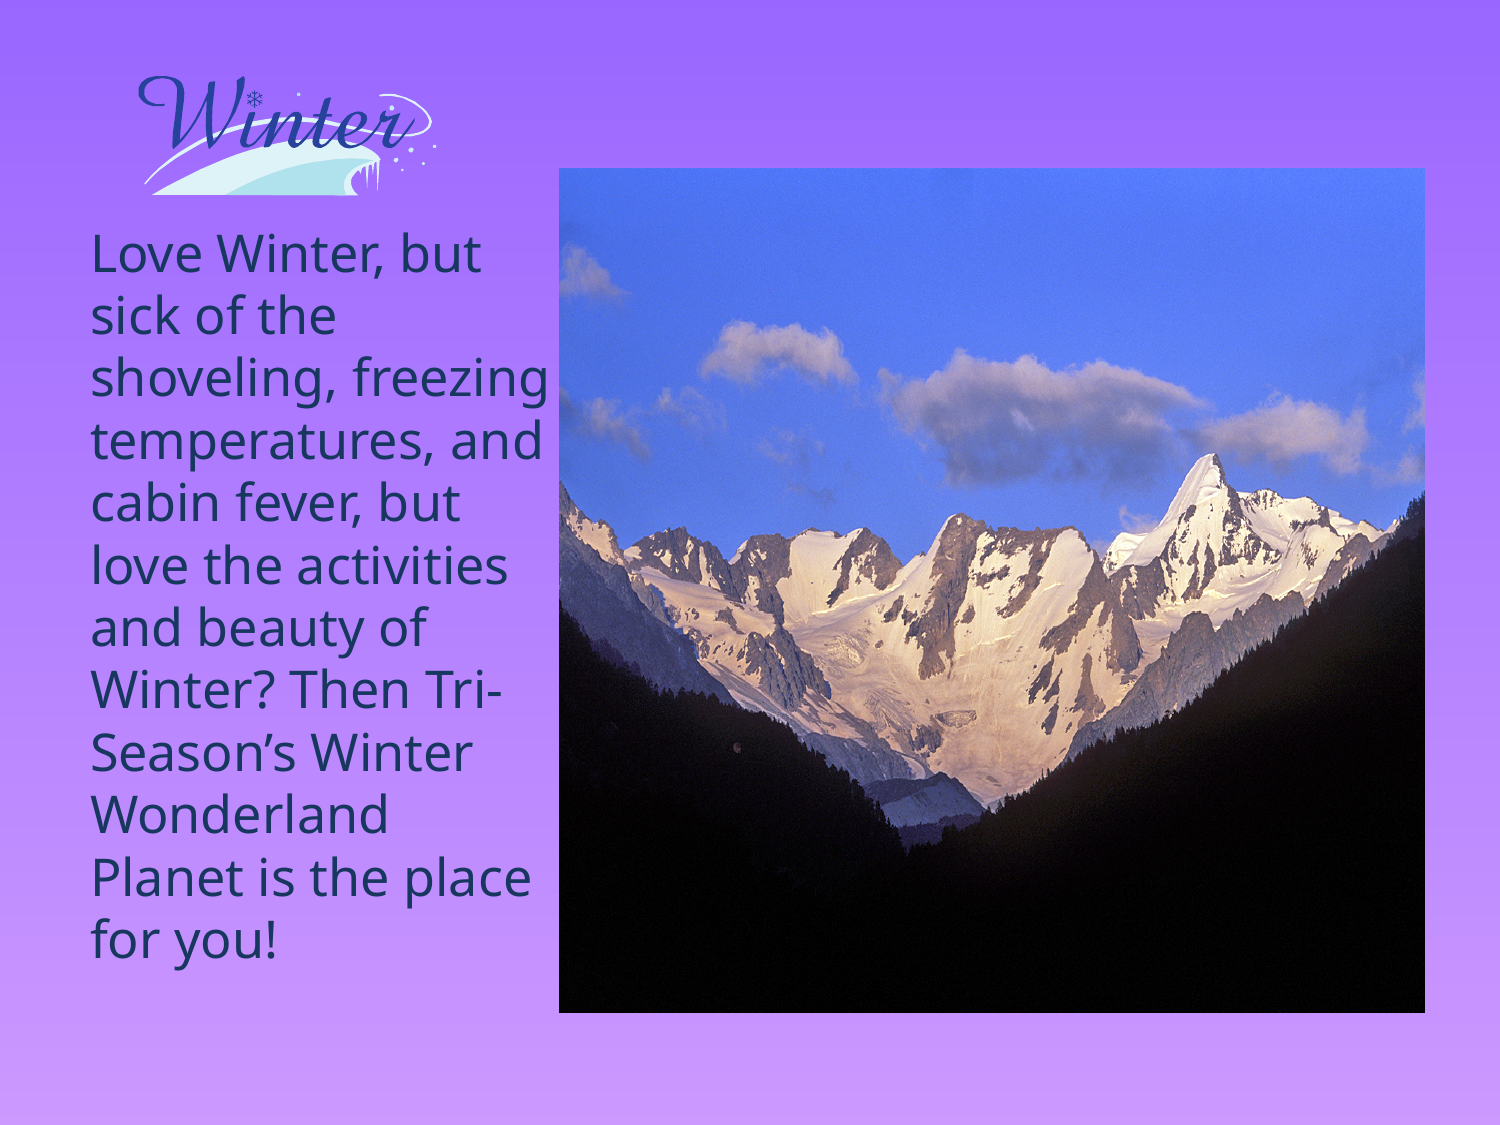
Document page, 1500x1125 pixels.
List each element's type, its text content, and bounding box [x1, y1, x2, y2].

list Love Winter, but sick of the shoveling, freezing temperatures, and cabin fever, but love the activities and beauty of Winter? Then Tri-Season’s Winter Wonderland Planet is the place for you! [75, 212, 554, 982]
picture [137, 74, 438, 197]
picture [559, 168, 1426, 1013]
